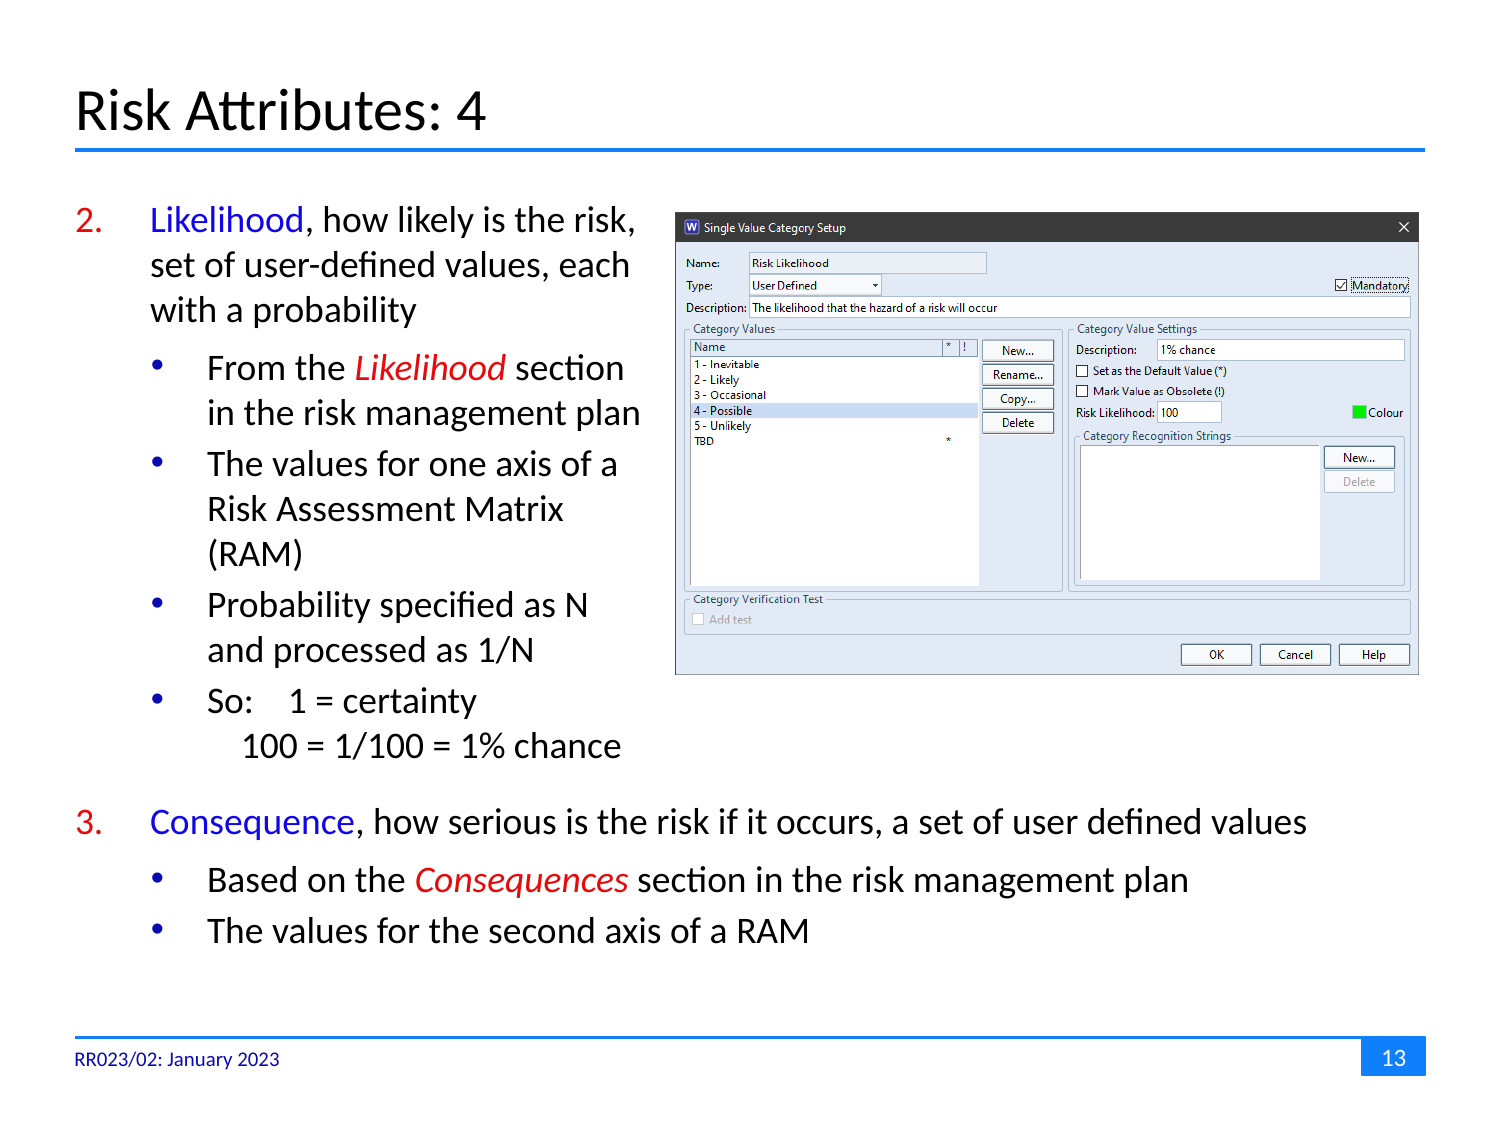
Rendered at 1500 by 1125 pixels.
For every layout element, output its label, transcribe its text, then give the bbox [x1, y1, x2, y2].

title Risk Attributes: 4 [75, 62, 1425, 150]
picture [674, 212, 1419, 676]
list Likelihood, how likely is the risk, set of user-defined values, each with a probability From the Likelihood section in the risk management plan The values for one axis of a Risk Assessment Matrix (RAM) Probability specified as N and processed as 1/N So: 1 = certainty 100 = 1/100 = 1% chance Consequence, how serious is the risk if it occurs, a set of user defined values Based on the Consequences section in the risk management plan The values for the second axis of a RAM [75, 187, 1425, 1038]
